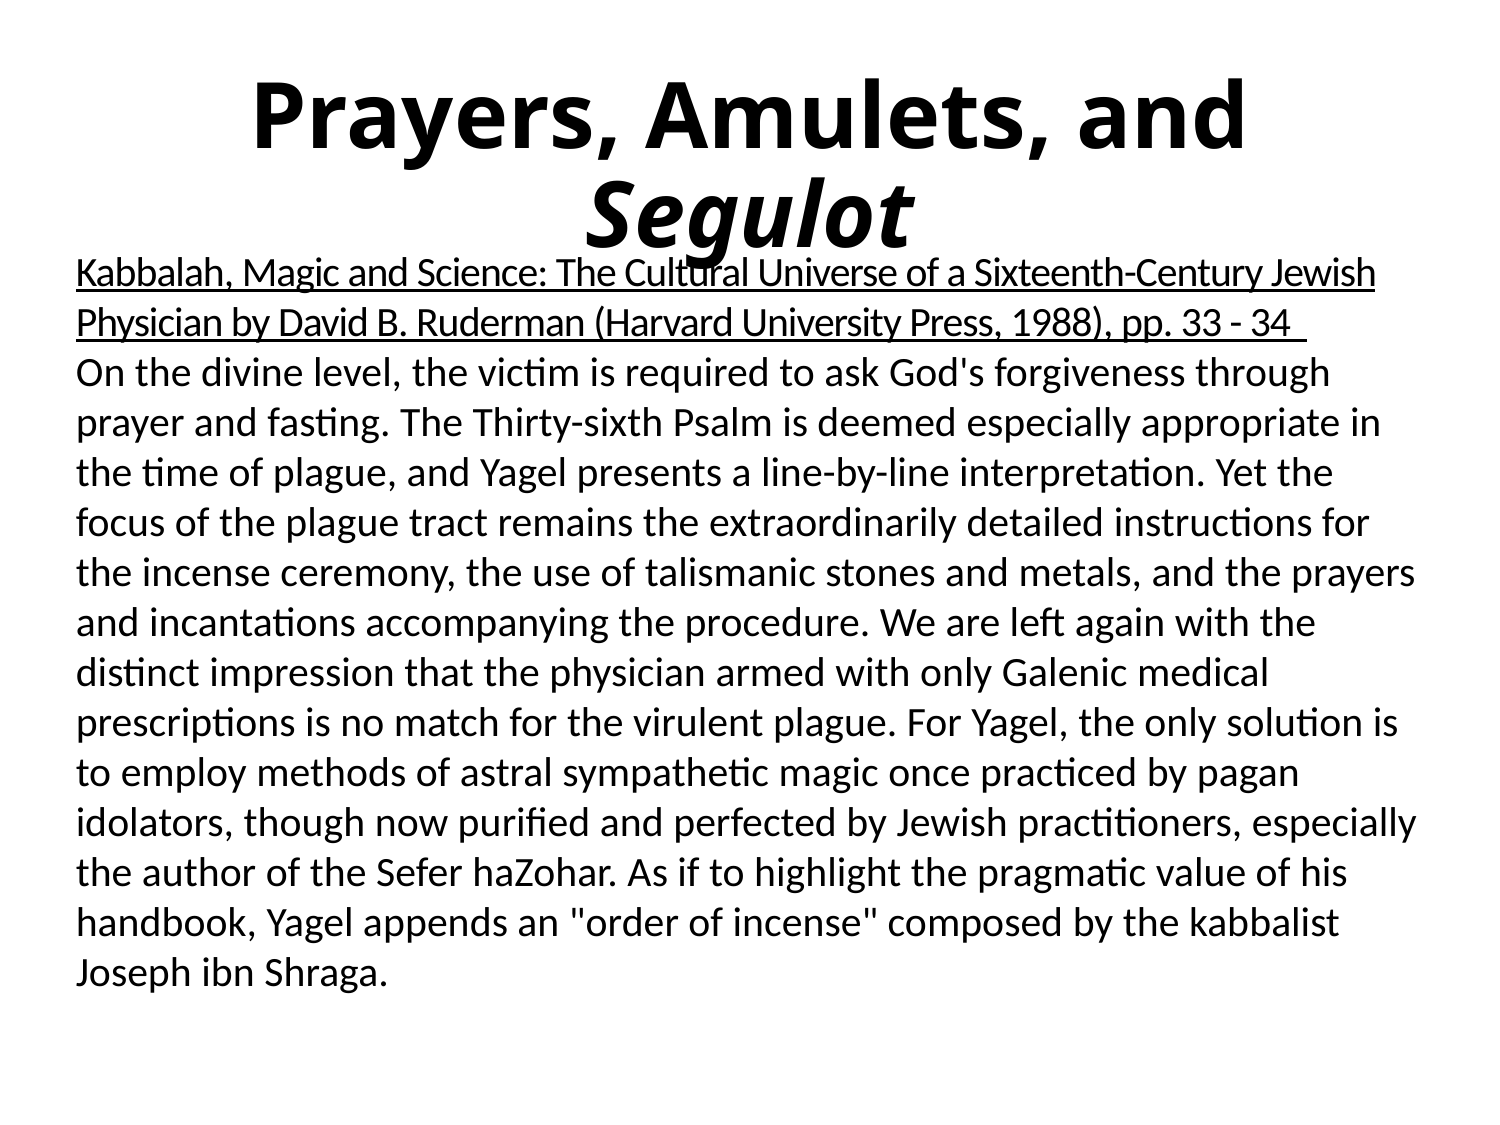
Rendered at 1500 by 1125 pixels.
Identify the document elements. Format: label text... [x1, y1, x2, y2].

title Prayers, Amulets, and Segulot [103, 59, 1397, 237]
text_box Kabbalah, Magic and Science: The Cultural Universe of a Sixteenth-Century Jewish Physician by David B. Ruderman (Harvard University Press, 1988), pp. 33 - 34 On the divine level, the victim is required to ask God's forgiveness through prayer and fasting. The Thirty-sixth Psalm is deemed especially appropriate in the time of plague, and Yagel presents a line-by-line interpretation. Yet the focus of the plague tract remains the extraordinarily detailed instructions for the incense ceremony, the use of talismanic stones and metals, and the prayers and incantations accompanying the procedure. We are left again with the distinct impression that the physician armed with only Galenic medical prescriptions is no match for the virulent plague. For Yagel, the only solution is to employ methods of astral sympathetic magic once practiced by pagan idolators, though now purified and perfected by Jewish practitioners, especially the author of the Sefer haZohar. As if to highlight the pragmatic value of his handbook, Yagel appends an "order of incense" composed by the kabbalist Joseph ibn Shraga. [61, 237, 1433, 1003]
